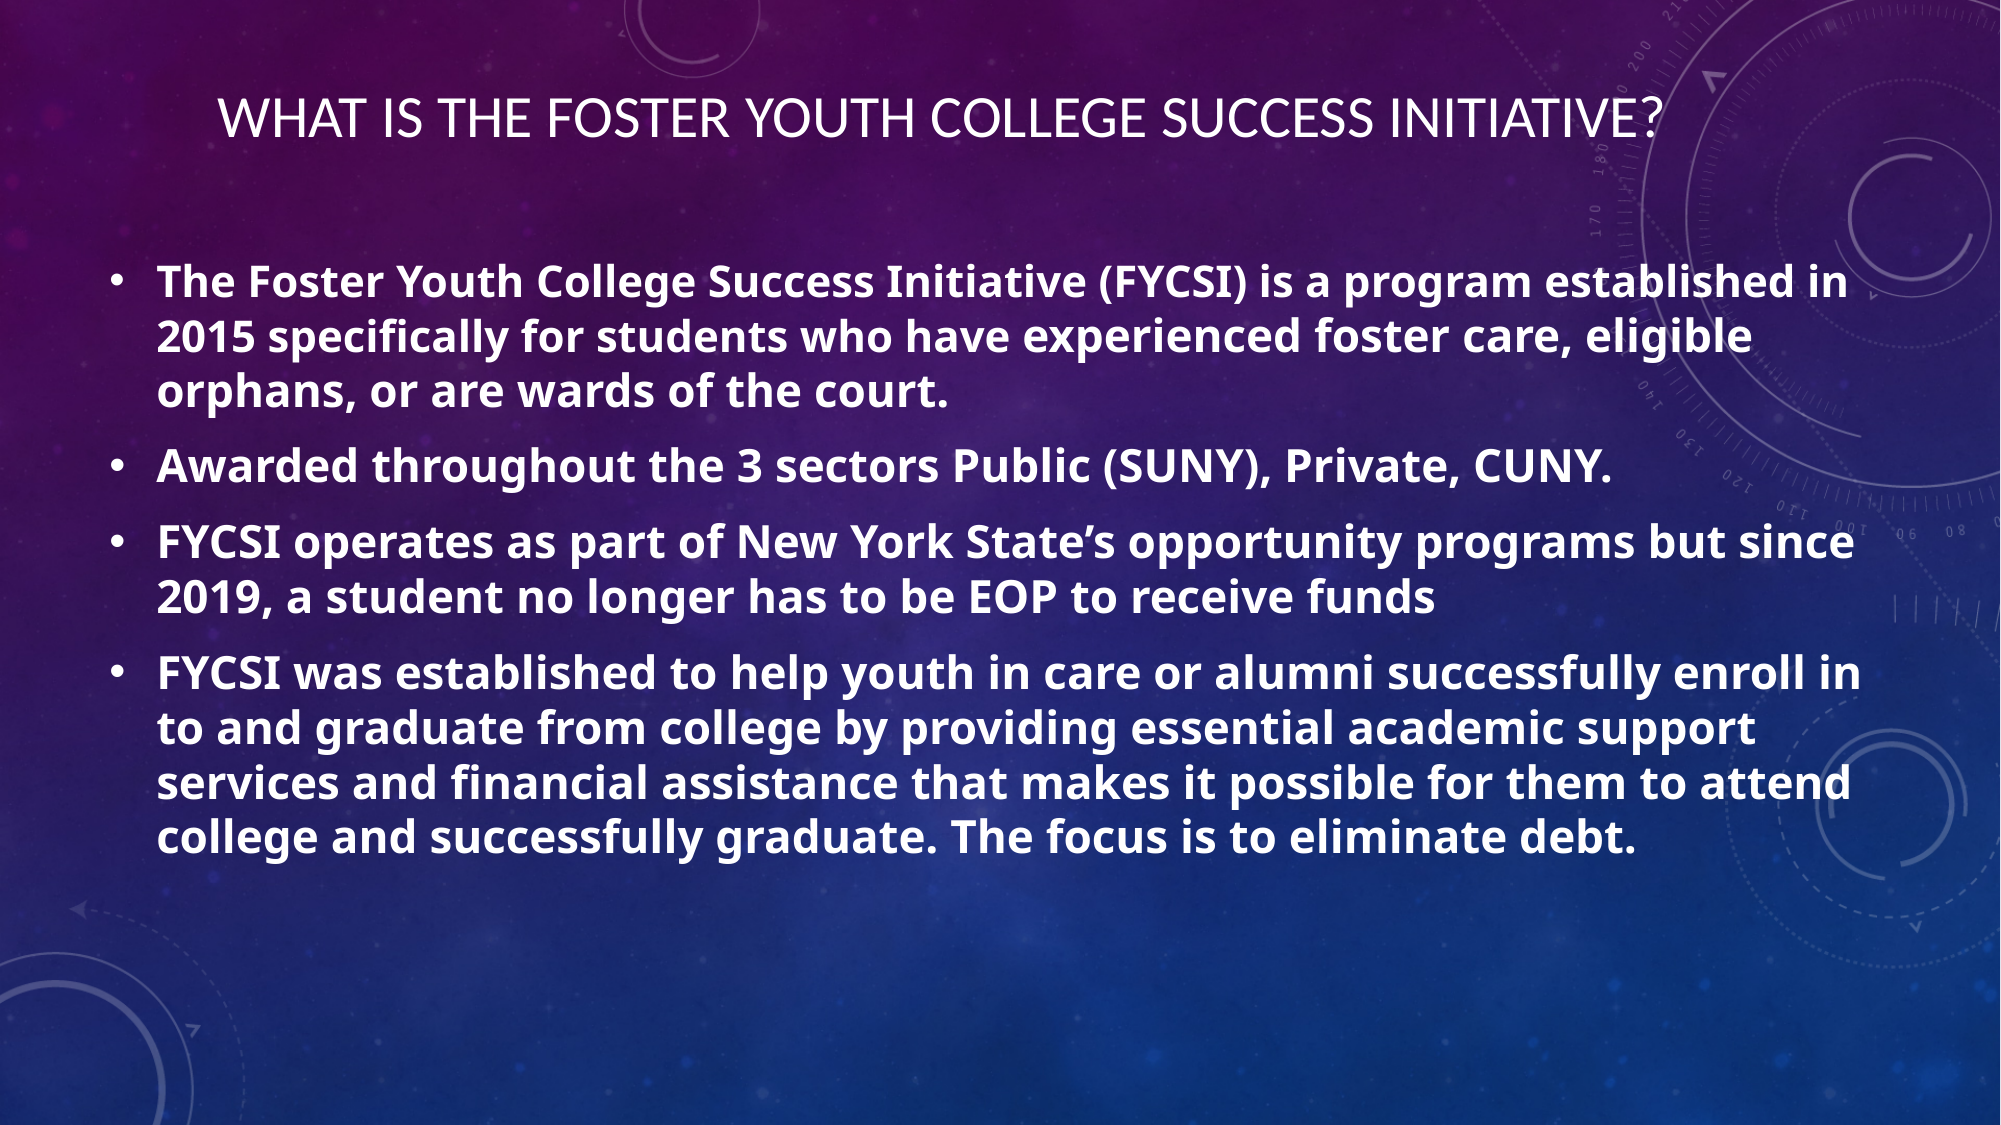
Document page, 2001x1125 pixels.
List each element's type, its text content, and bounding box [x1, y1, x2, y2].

picture [0, 0, 2001, 1125]
title What is the Foster youth College Success initiative? [127, 48, 1758, 179]
list The Foster Youth College Success Initiative (FYCSI) is a program established in 2015 specifically for students who have experienced foster care, eligible orphans, or are wards of the court. Awarded throughout the 3 sectors Public (SUNY), Private, CUNY. FYCSI operates as part of New York State’s opportunity programs but since 2019, a student no longer has to be EOP to receive funds FYCSI was established to help youth in care or alumni successfully enroll in to and graduate from college by providing essential academic support services and financial assistance that makes it possible for them to attend college and successfully graduate. The focus is to eliminate debt. [94, 204, 1923, 979]
